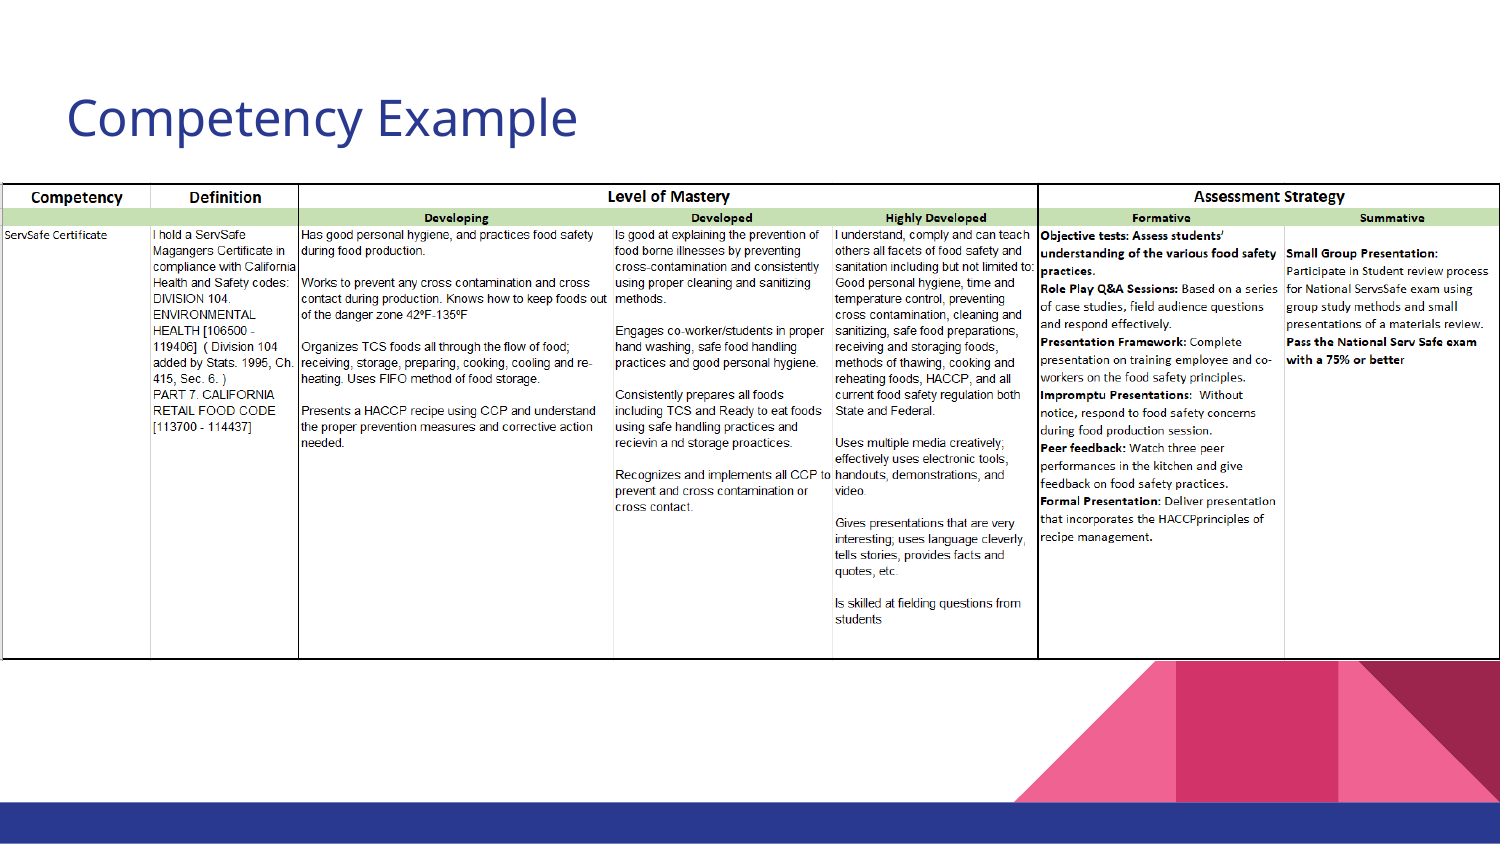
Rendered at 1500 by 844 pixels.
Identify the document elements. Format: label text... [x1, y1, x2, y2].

picture [0, 182, 1500, 662]
title Competency Example [51, 67, 1449, 167]
